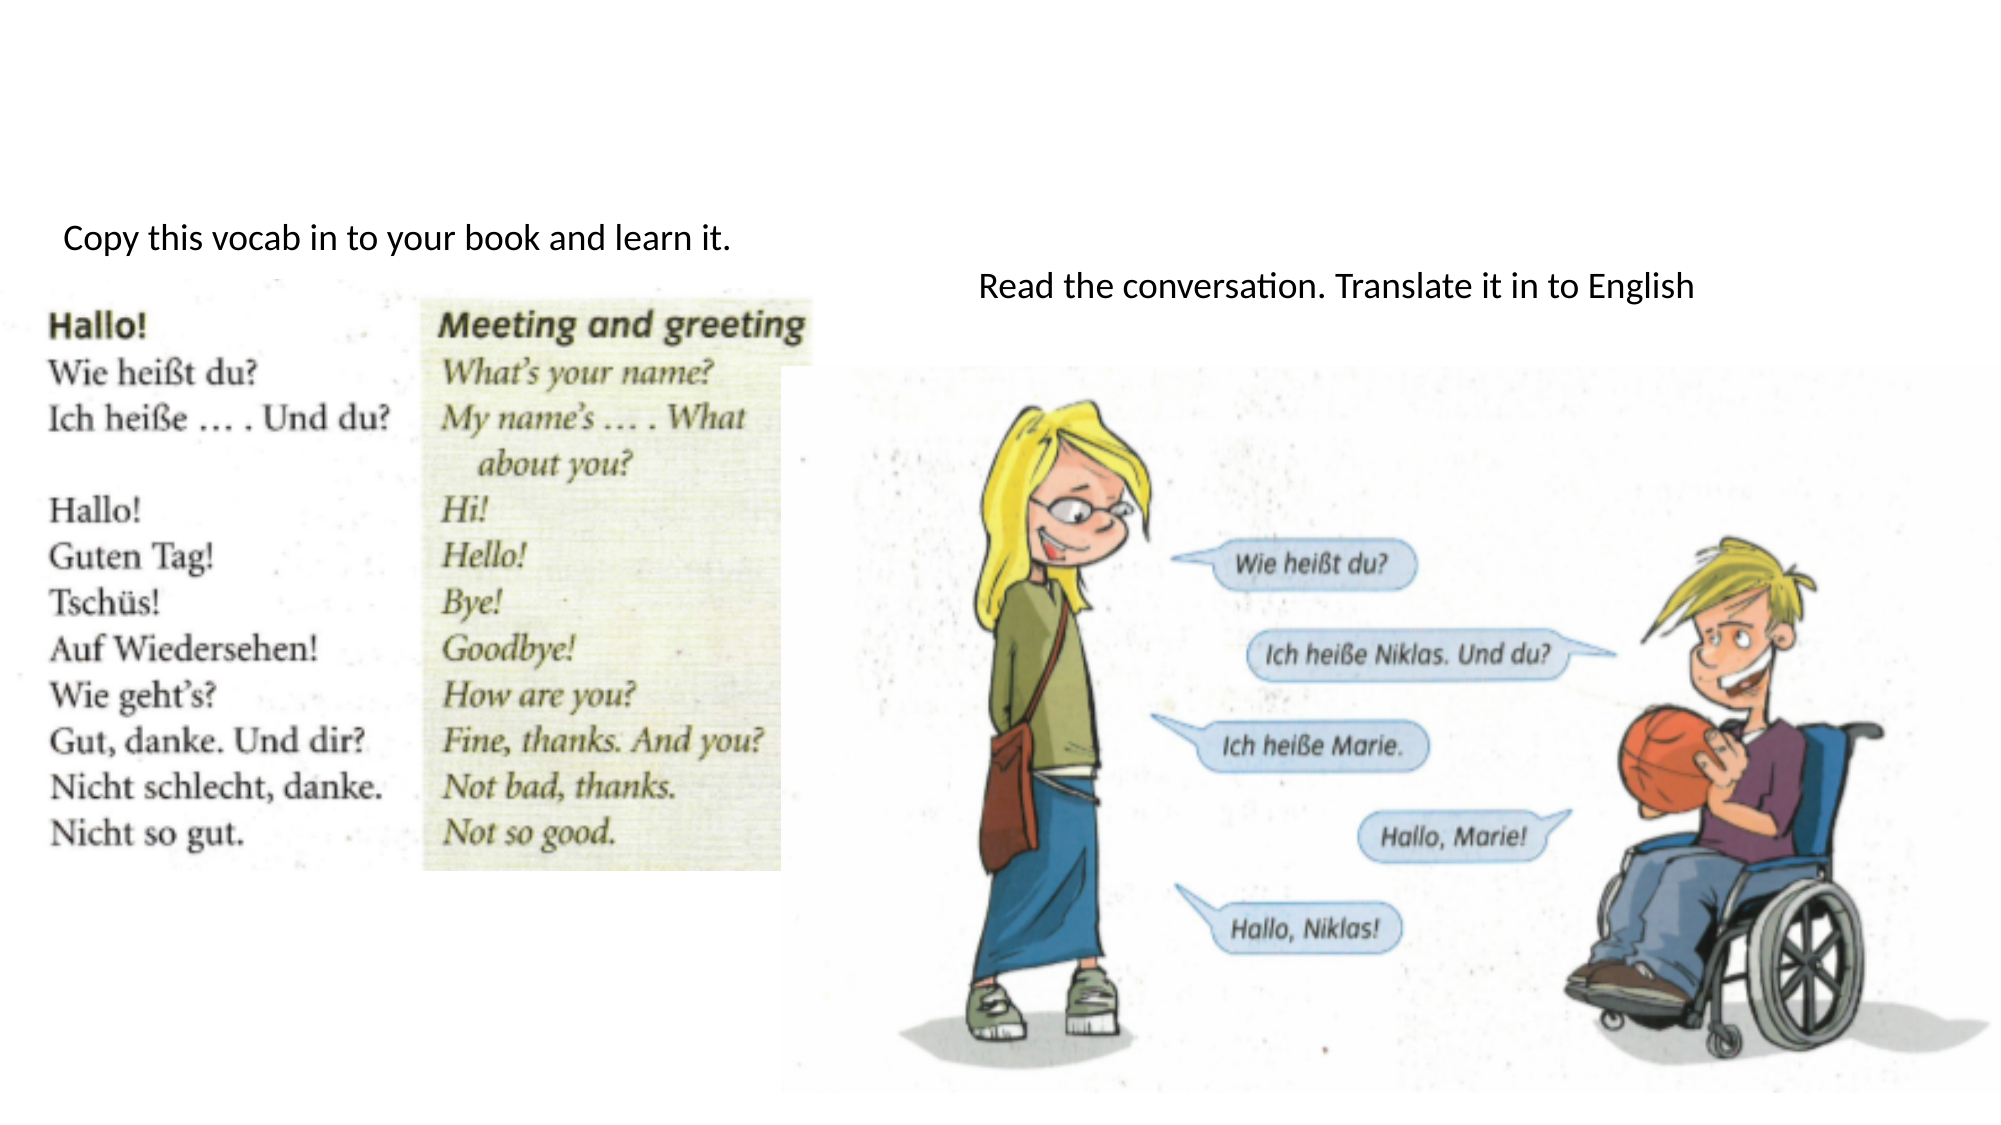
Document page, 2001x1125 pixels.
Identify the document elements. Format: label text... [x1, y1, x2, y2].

text_box Read the conversation. Translate it in to English [963, 253, 2000, 313]
picture [0, 279, 2000, 1093]
text_box Copy this vocab in to your book and learn it. [48, 205, 1190, 266]
